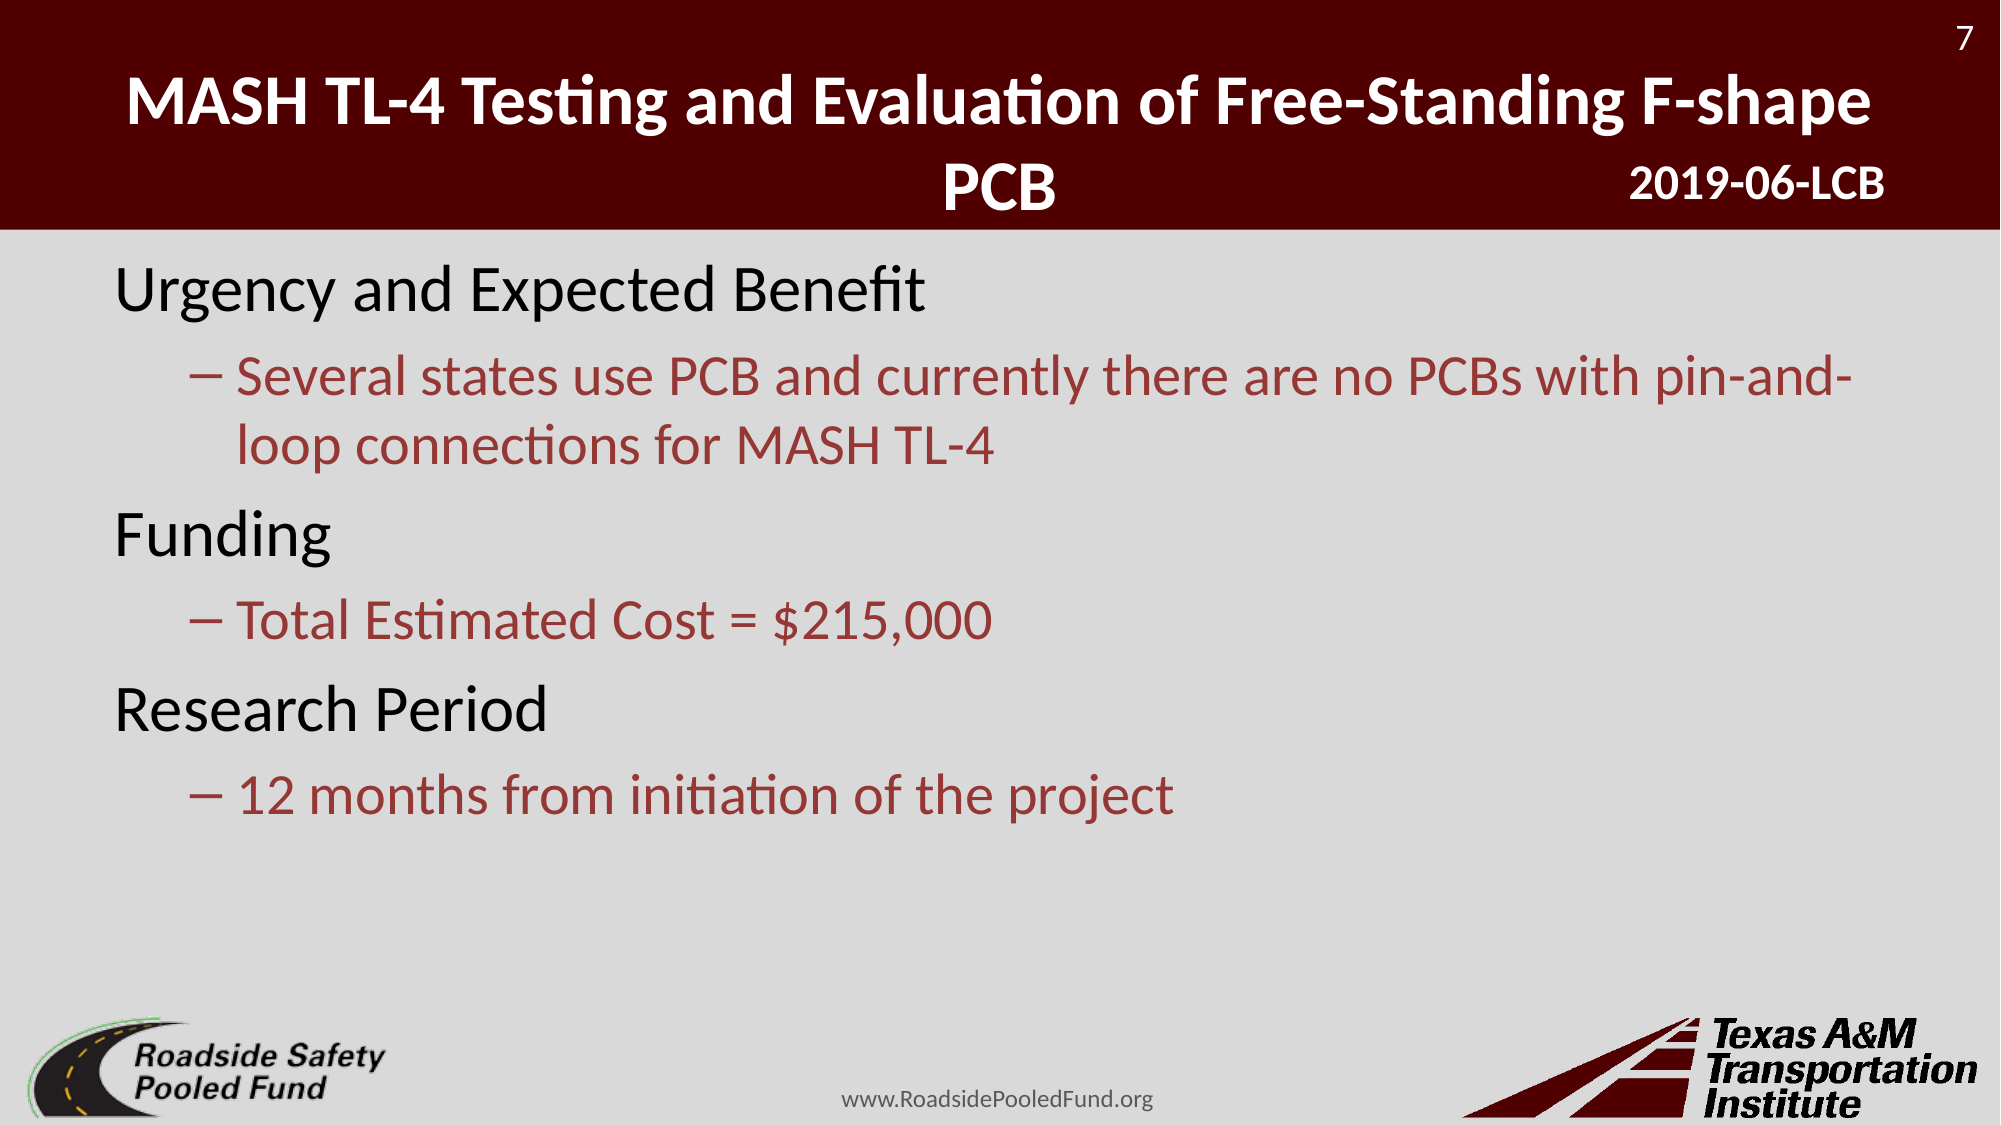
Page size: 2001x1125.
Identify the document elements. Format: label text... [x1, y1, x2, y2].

title MASH TL-4 Testing and Evaluation of Free-Standing F-shape PCB [99, 45, 1900, 233]
picture [1462, 1018, 1977, 1118]
picture [23, 1016, 390, 1119]
text_box 2019-06-LCB [1599, 137, 1914, 213]
list Urgency and Expected Benefit Several states use PCB and currently there are no PCBs with pin-and-loop connections for MASH TL-4 Funding Total Estimated Cost = $215,000 Research Period 12 months from initiation of the project [99, 237, 1900, 1025]
